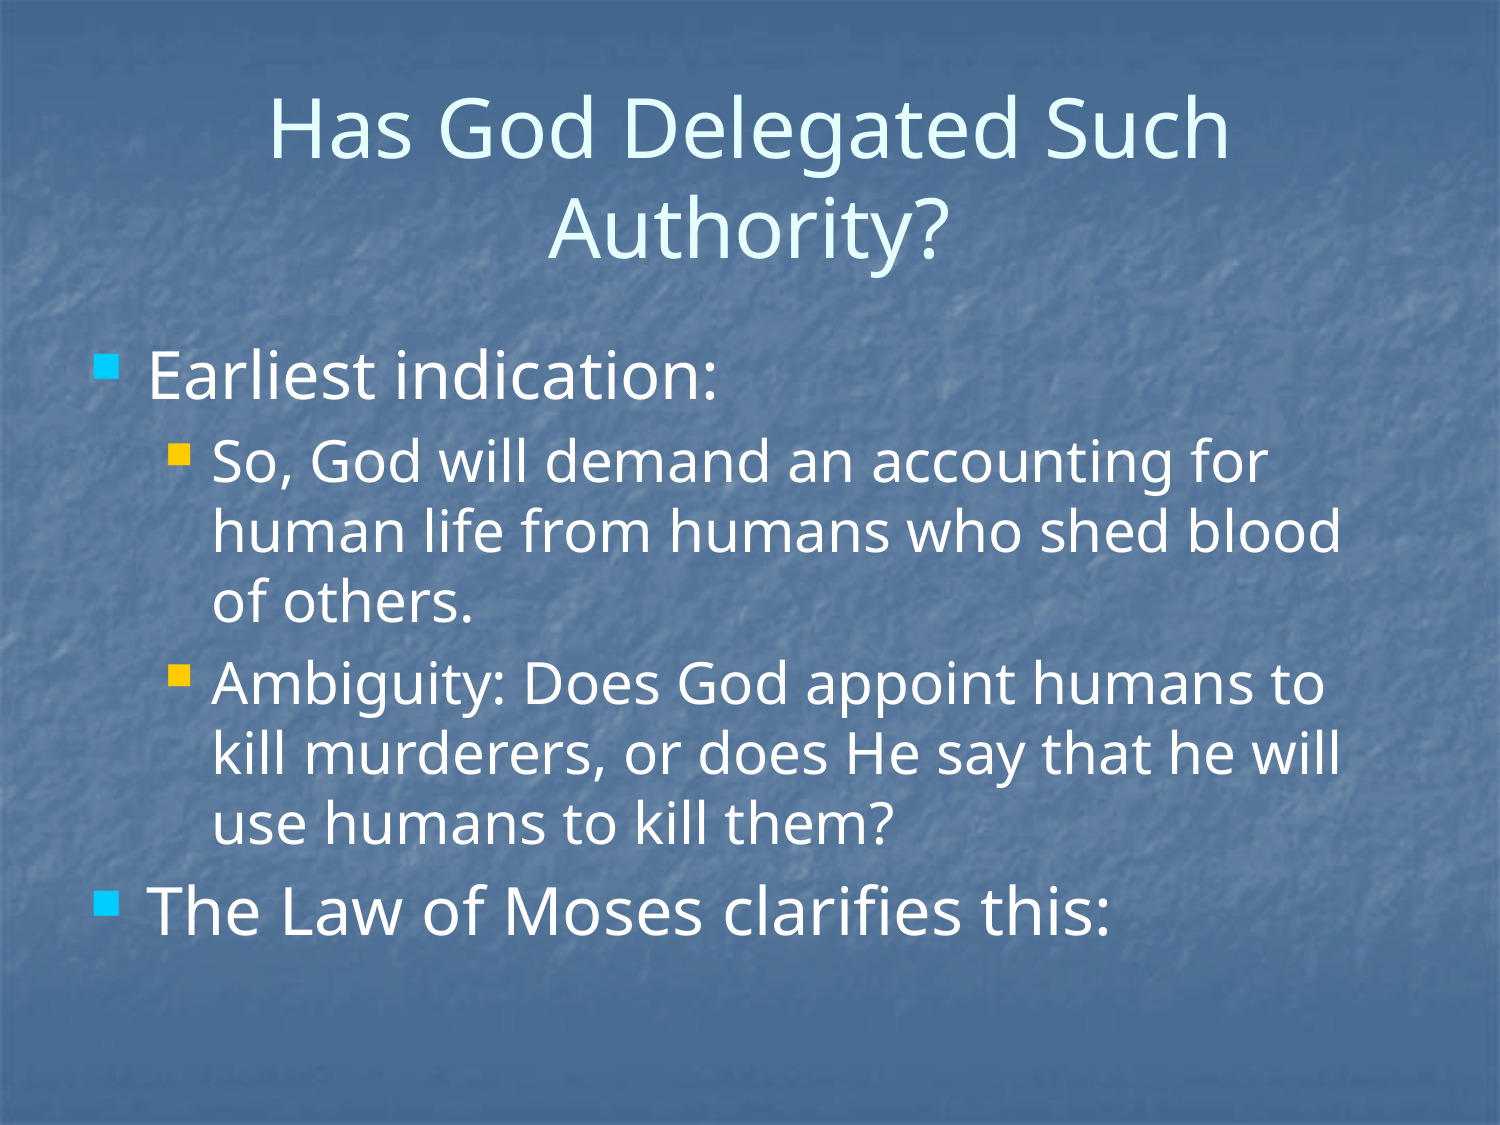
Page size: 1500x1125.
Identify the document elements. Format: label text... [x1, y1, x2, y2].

title Has God Delegated Such Authority? [75, 62, 1425, 288]
list Earliest indication: So, God will demand an accounting for human life from humans who shed blood of others. Ambiguity: Does God appoint humans to kill murderers, or does He say that he will use humans to kill them? The Law of Moses clarifies this: [75, 324, 1425, 1000]
